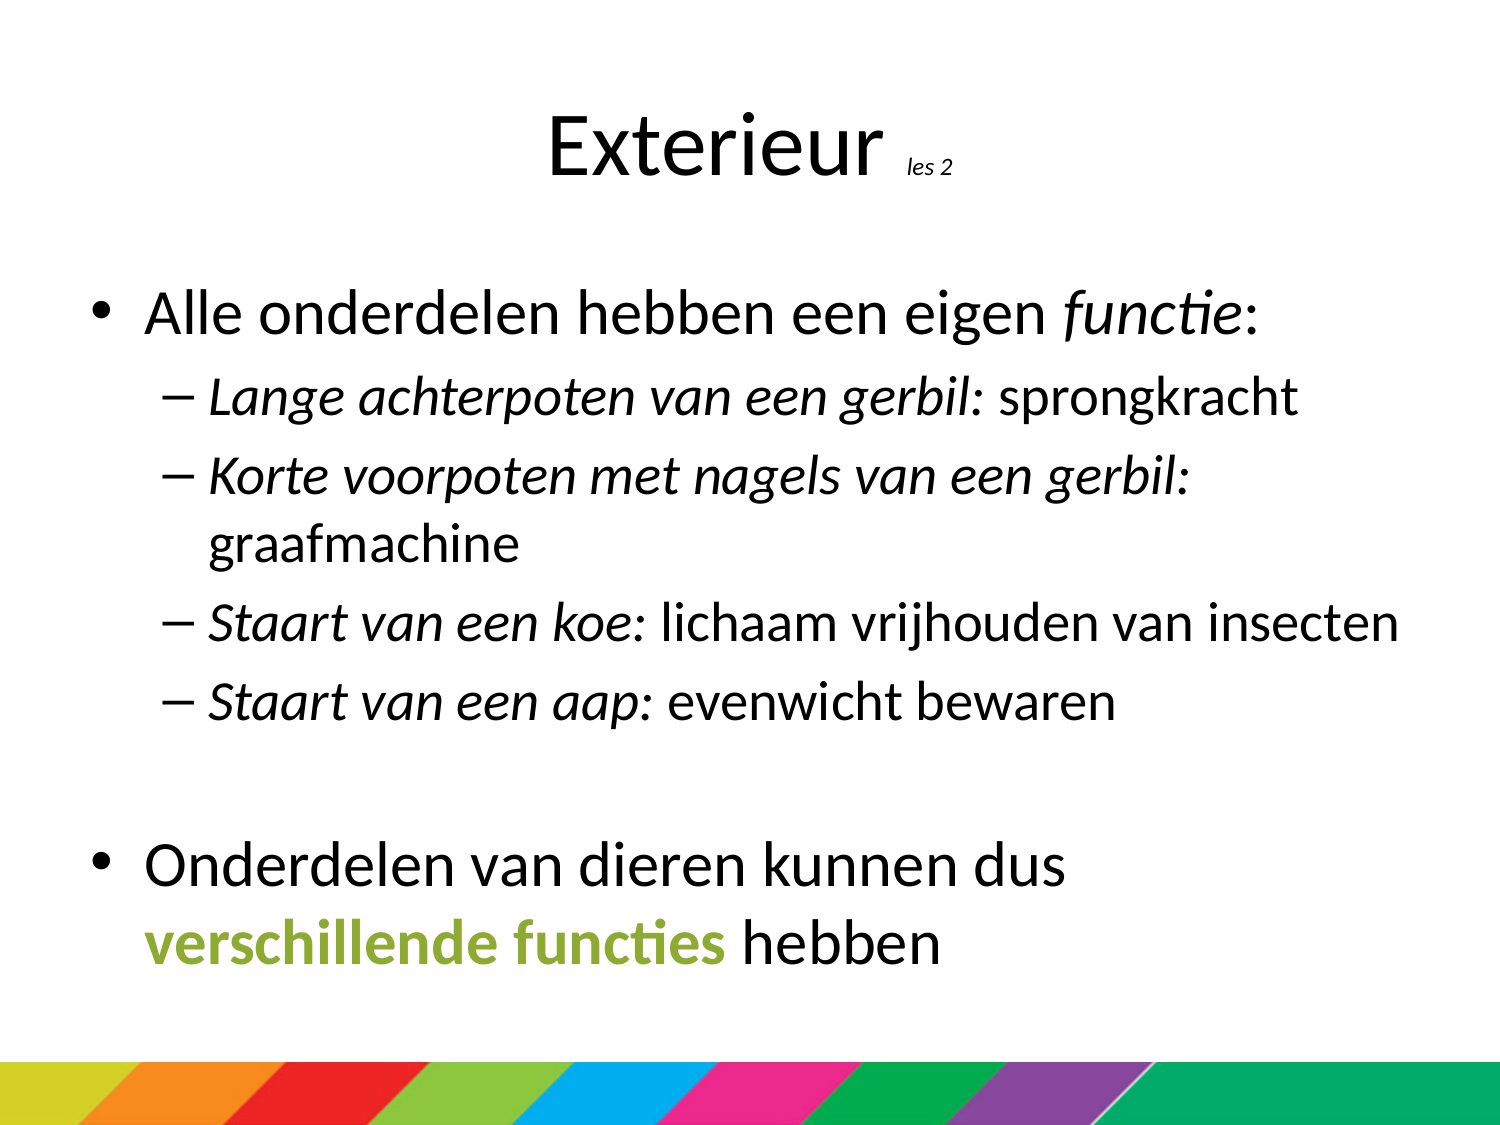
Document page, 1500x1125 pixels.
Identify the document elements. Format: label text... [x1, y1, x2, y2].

picture [656, 1062, 1500, 1125]
picture [0, 1062, 574, 1125]
title Exterieur les 2 [75, 45, 1425, 233]
list Alle onderdelen hebben een eigen functie: Lange achterpoten van een gerbil: sprongkracht Korte voorpoten met nagels van een gerbil: graafmachine Staart van een koe: lichaam vrijhouden van insecten Staart van een aap: evenwicht bewaren Onderdelen van dieren kunnen dus verschillende functies hebben [75, 262, 1425, 1005]
